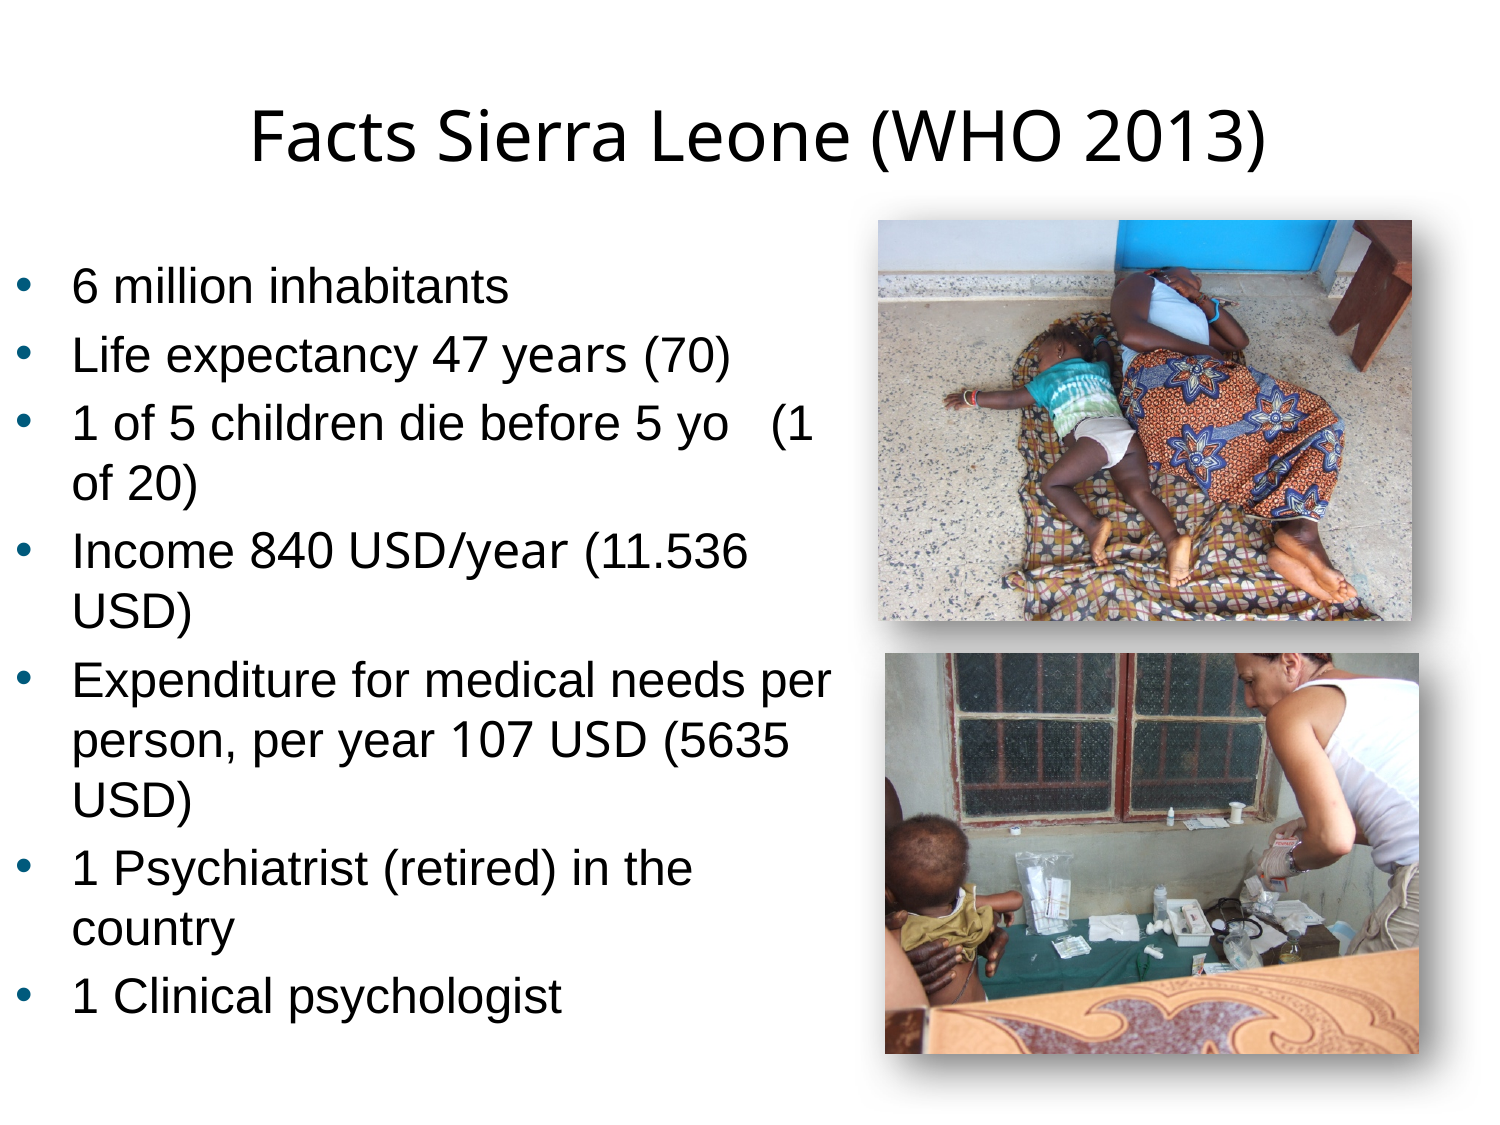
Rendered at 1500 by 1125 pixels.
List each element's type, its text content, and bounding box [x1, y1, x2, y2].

picture [885, 653, 1420, 1055]
list 6 million inhabitants Life expectancy 47 years (70) 1 of 5 children die before 5 yo (1 of 20) Income 840 USD/year (11.536 USD) Expenditure for medical needs per person, per year 107 USD (5635 USD) 1 Psychiatrist (retired) in the country 1 Clinical psychologist [0, 246, 845, 1125]
picture [877, 219, 1412, 621]
title Facts Sierra Leone (WHO 2013) [118, 33, 1382, 232]
